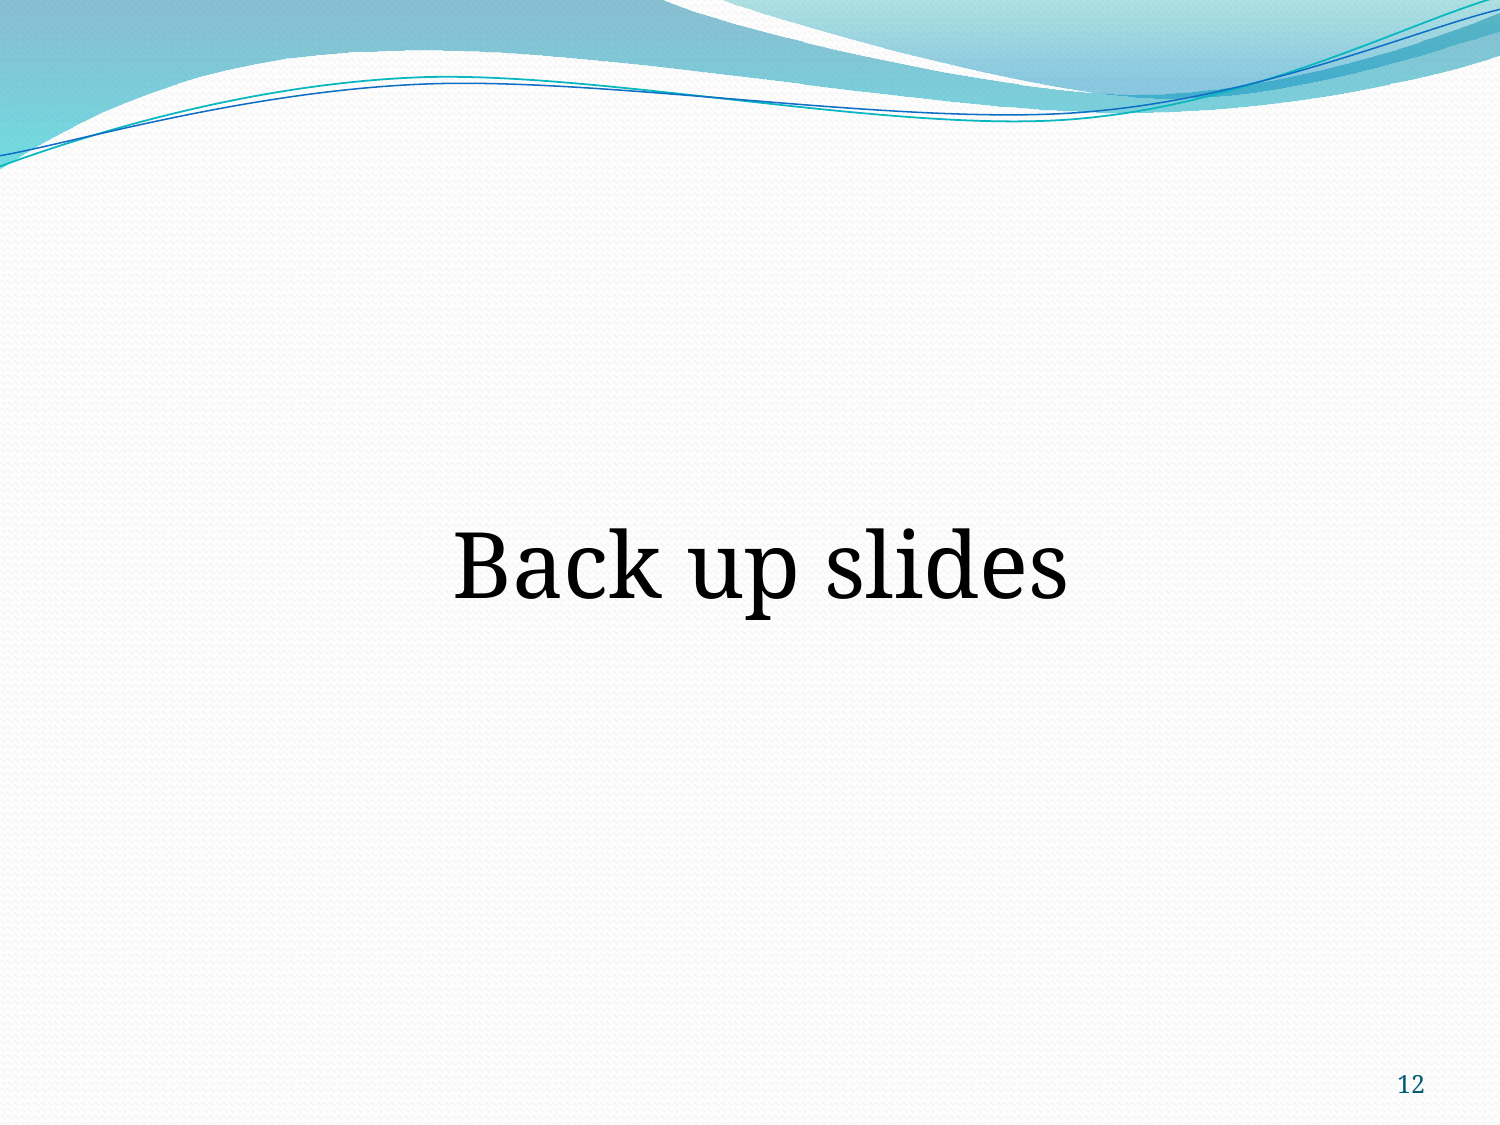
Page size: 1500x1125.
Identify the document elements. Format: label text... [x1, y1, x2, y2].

text_box Back up slides [437, 499, 1116, 625]
slide_number 12 [1299, 1042, 1425, 1103]
